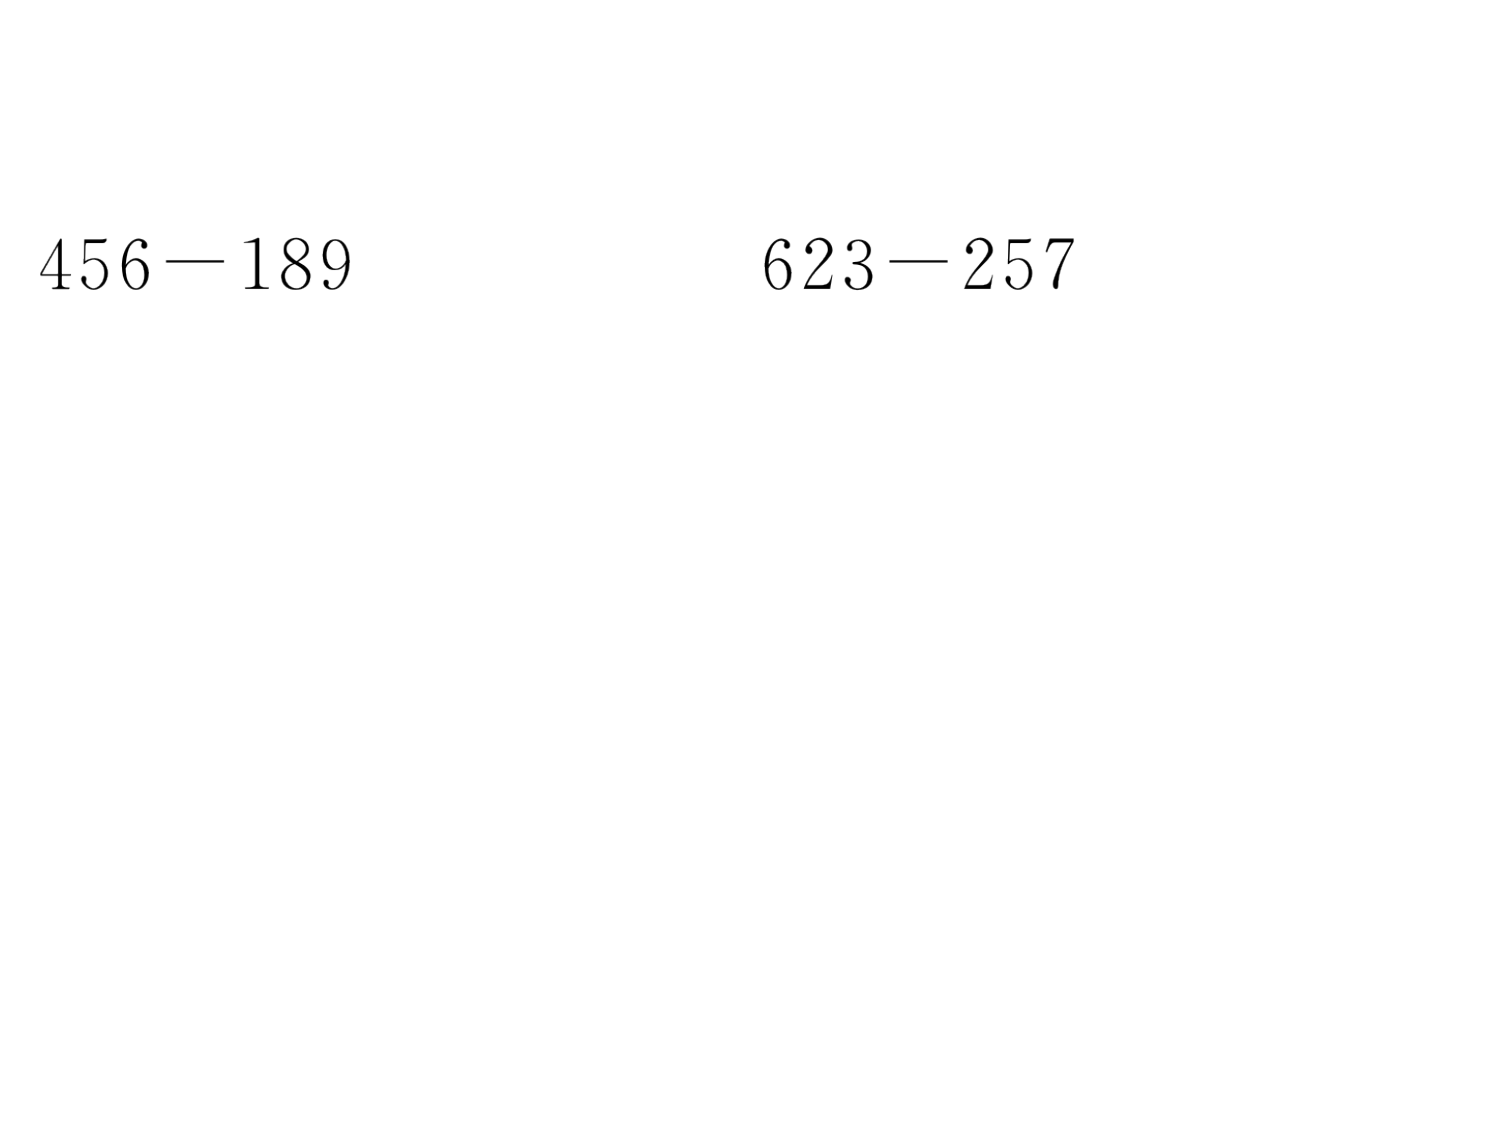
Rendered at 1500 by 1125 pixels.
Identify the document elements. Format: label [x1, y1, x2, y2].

picture [35, 177, 1453, 755]
